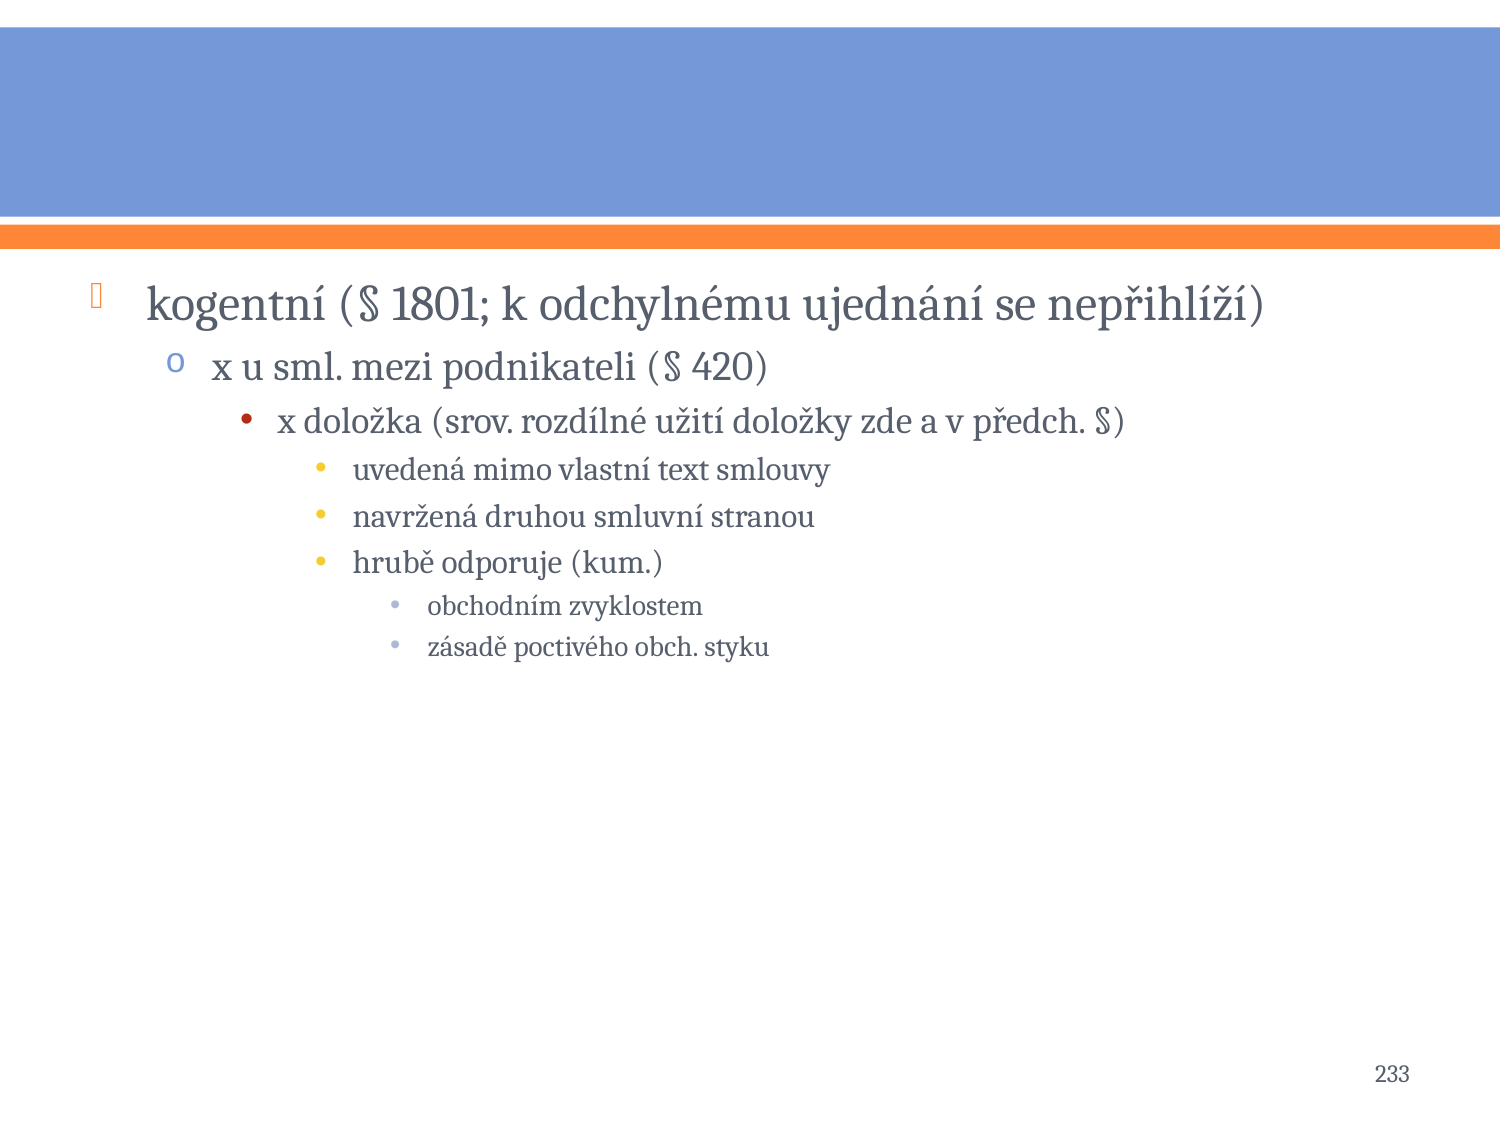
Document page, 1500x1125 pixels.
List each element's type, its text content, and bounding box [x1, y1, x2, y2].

slide_number 233 [1074, 1042, 1425, 1103]
list kogentní (§ 1801; k odchylnému ujednání se nepřihlíží) x u sml. mezi podnikateli (§ 420) x doložka (srov. rozdílné užití doložky zde a v předch. §) uvedená mimo vlastní text smlouvy navržená druhou smluvní stranou hrubě odporuje (kum.) obchodním zvyklostem zásadě poctivého obch. styku [75, 262, 1425, 1005]
